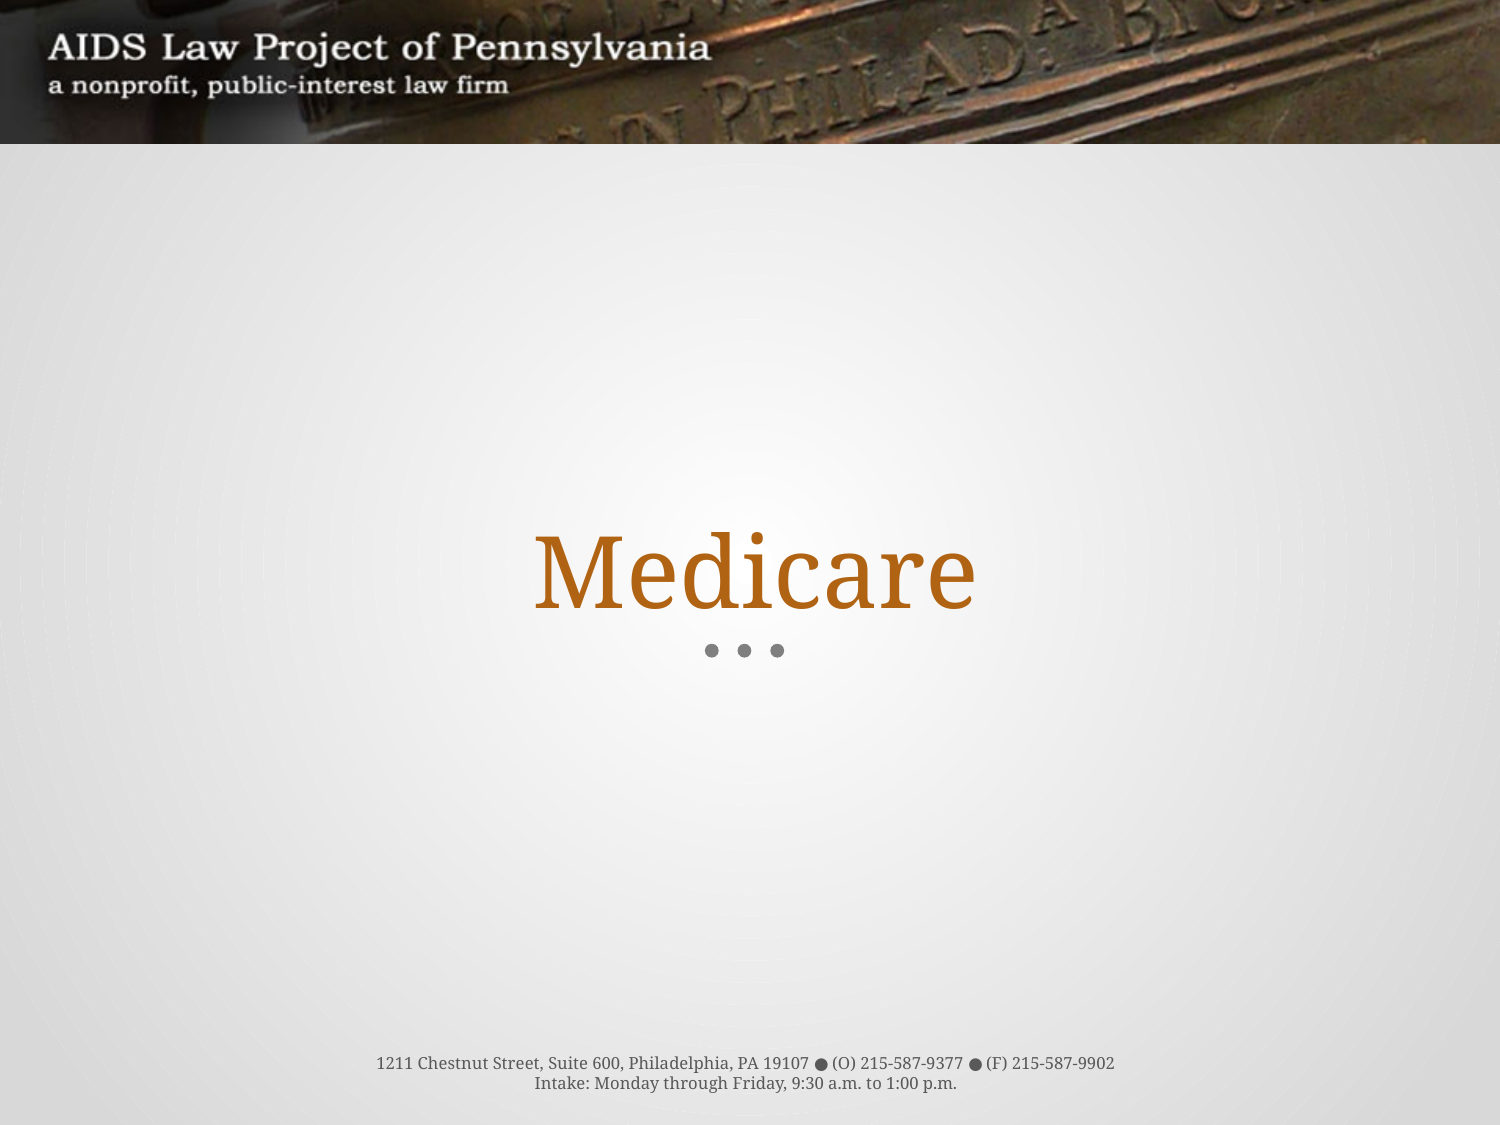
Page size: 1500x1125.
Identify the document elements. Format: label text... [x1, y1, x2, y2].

picture [0, 0, 1500, 144]
title Medicare [118, 224, 1394, 636]
footer 1211 Chestnut Street, Suite 600, Philadelphia, PA 19107 ● (O) 215-587-9377 ● (F) 215-587-9902 Intake: Monday through Friday, 9:30 a.m. to 1:00 p.m. [75, 1042, 1425, 1103]
